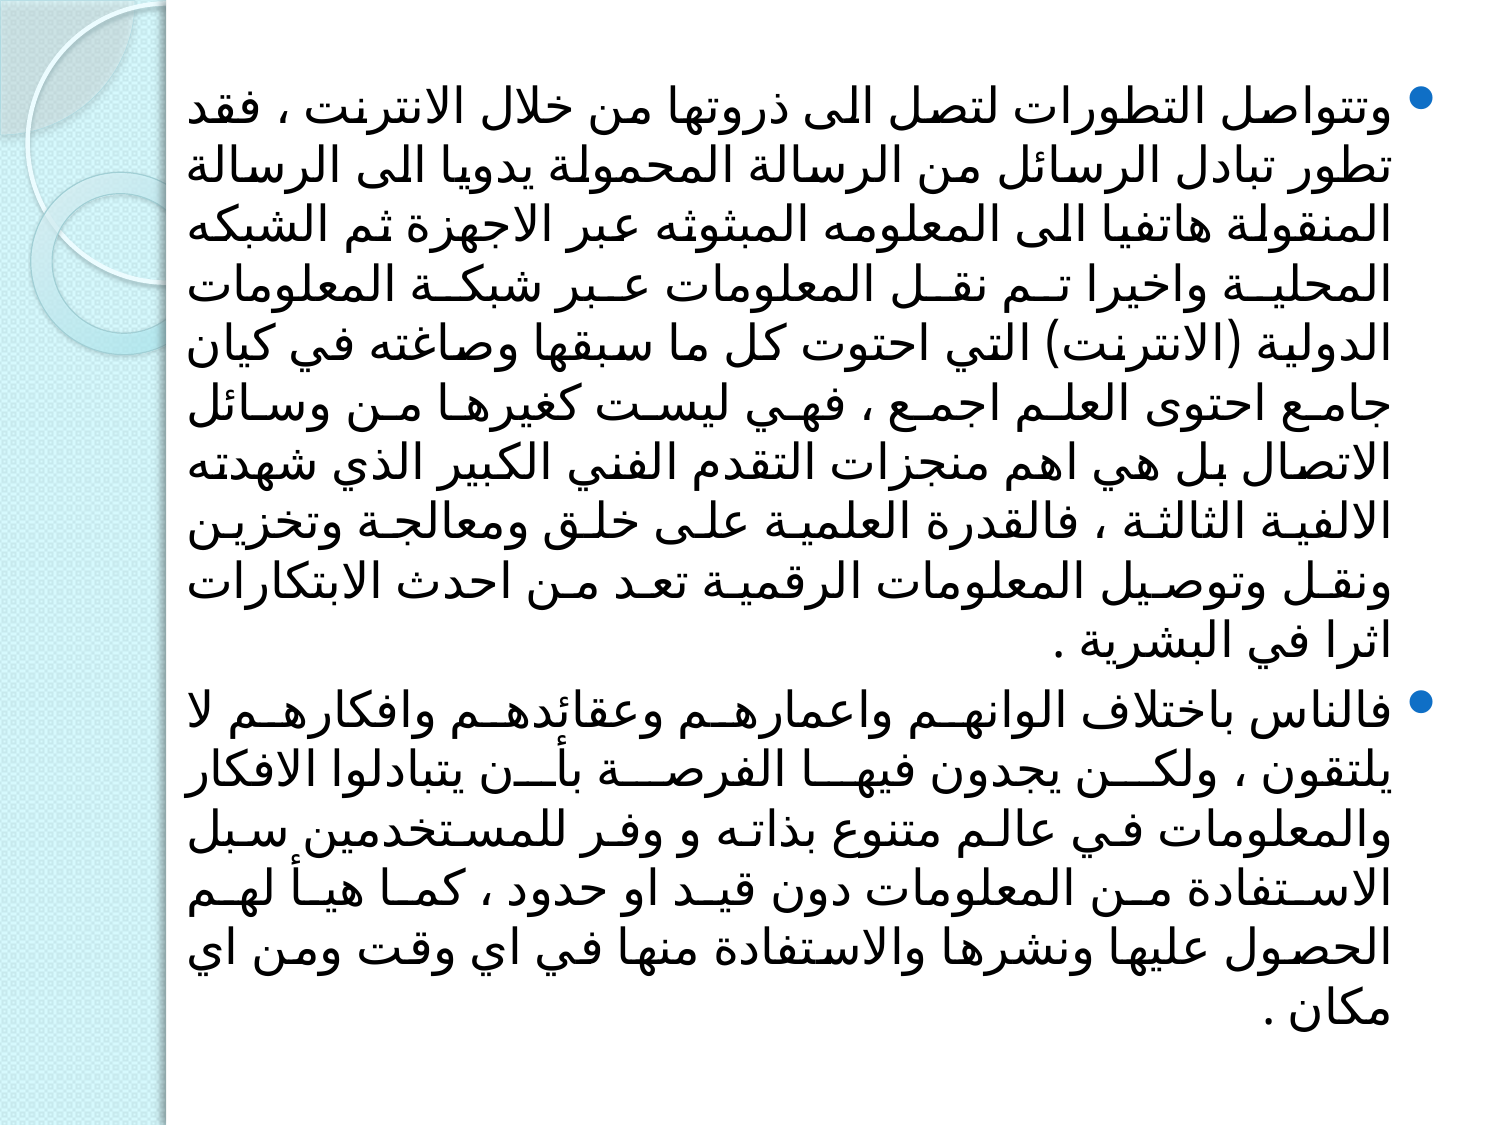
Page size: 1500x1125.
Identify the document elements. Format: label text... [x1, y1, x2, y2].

list وتتواصل التطورات لتصل الى ذروتها من خلال الانترنت ، فقد تطور تبادل الرسائل من الرسالة المحمولة يدويا الى الرسالة المنقولة هاتفيا الى المعلومه المبثوثه عبر الاجهزة ثم الشبكه المحلية واخيرا تم نقل المعلومات عبر شبكة المعلومات الدولية (الانترنت) التي احتوت كل ما سبقها وصاغته في كيان جامع احتوى العلم اجمع ، فهي ليست كغيرها من وسائل الاتصال بل هي اهم منجزات التقدم الفني الكبير الذي شهدته الالفية الثالثة ، فالقدرة العلمية على خلق ومعالجة وتخزين ونقل وتوصيل المعلومات الرقمية تعد من احدث الابتكارات اثرا في البشرية . فالناس باختلاف الوانهم واعمارهم وعقائدهم وافكارهم لا يلتقون ، ولكن يجدون فيها الفرصة بأن يتبادلوا الافكار والمعلومات في عالم متنوع بذاته و وفر للمستخدمين سبل الاستفادة من المعلومات دون قيد او حدود ، كما هيأ لهم الحصول عليها ونشرها والاستفادة منها في اي وقت ومن اي مكان . [171, 66, 1459, 1059]
